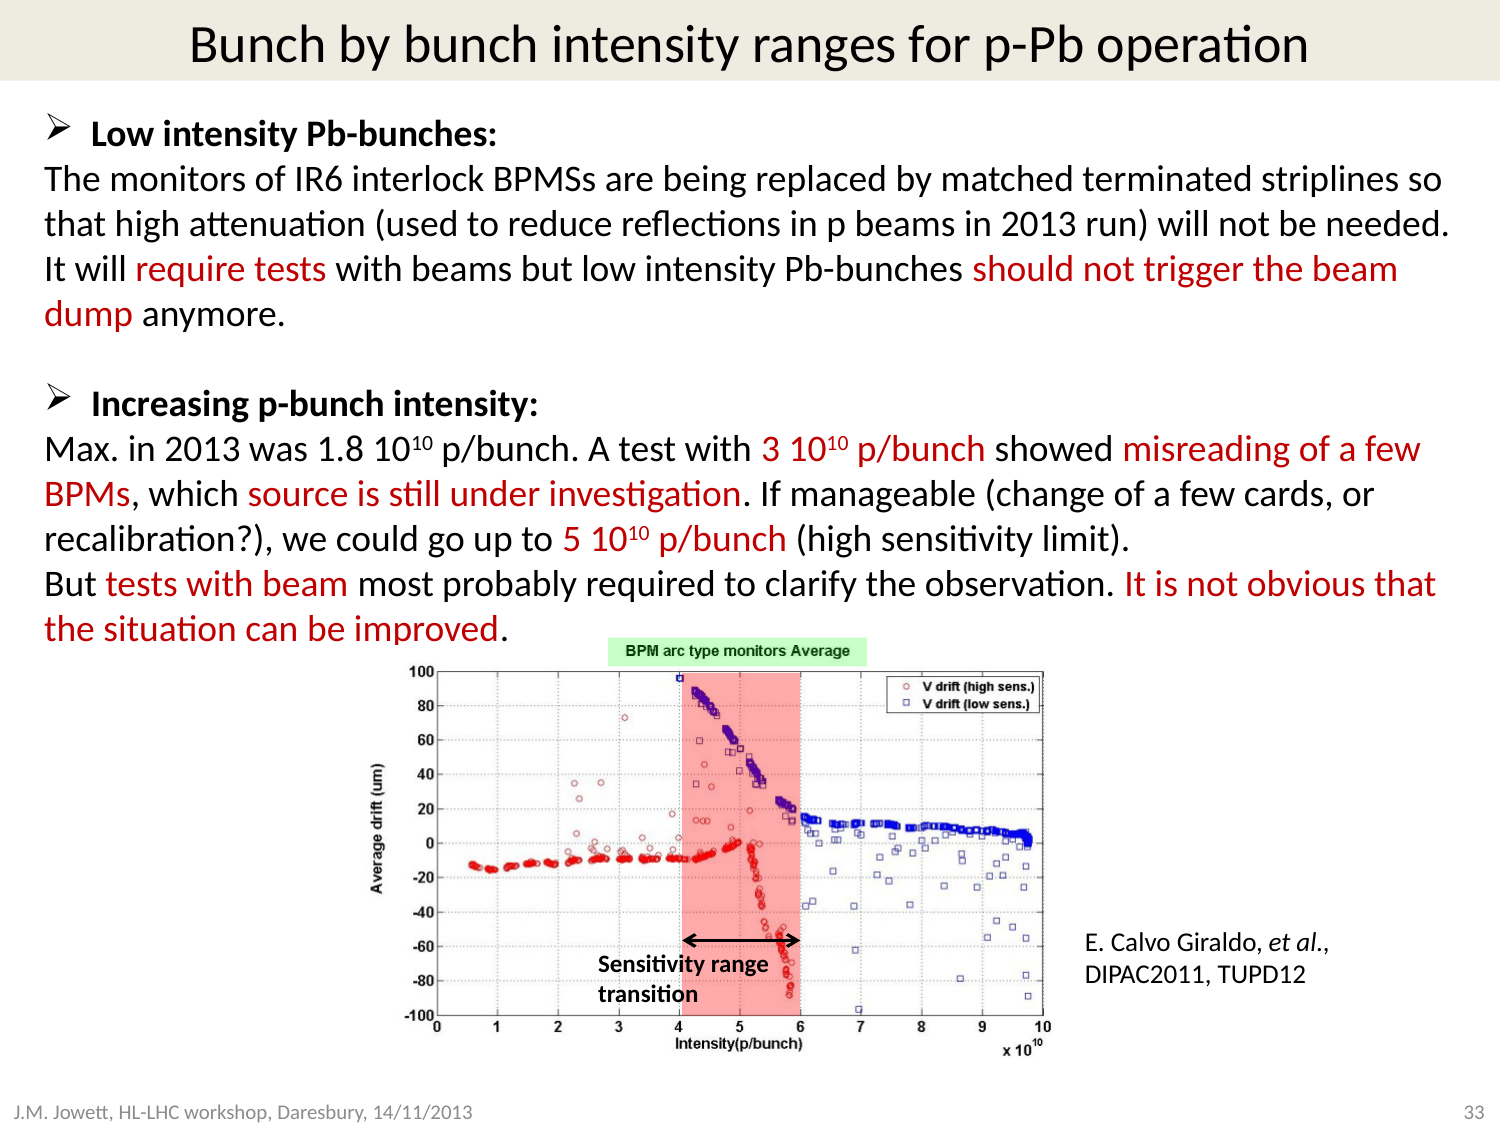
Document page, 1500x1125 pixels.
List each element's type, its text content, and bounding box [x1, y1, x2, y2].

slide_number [0, 1094, 561, 1125]
title Bunch by bunch intensity ranges for p-Pb operation [0, 0, 1500, 81]
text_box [348, 637, 1348, 1059]
slide_number 33 [1149, 1094, 1500, 1125]
